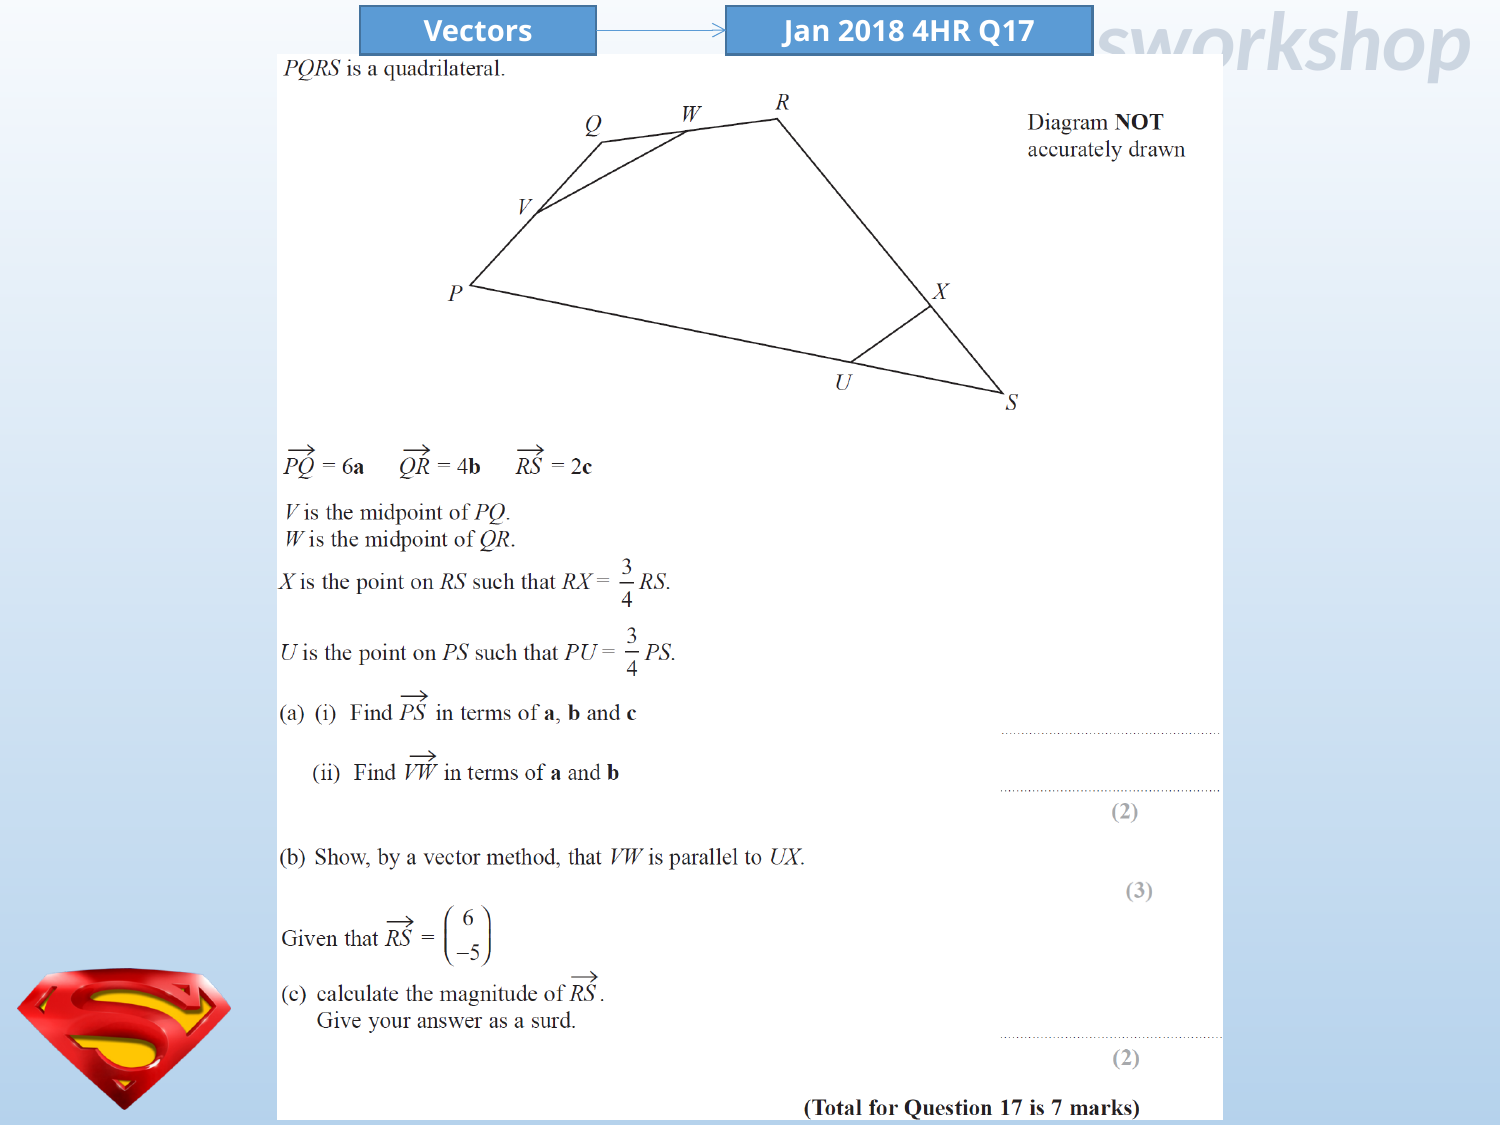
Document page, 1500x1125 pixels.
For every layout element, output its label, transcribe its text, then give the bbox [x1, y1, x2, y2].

text_box Vectors [359, 5, 597, 54]
picture [277, 54, 1223, 1120]
text_box Jan 2018 4HR Q17 [725, 5, 1094, 54]
picture [17, 968, 231, 1110]
